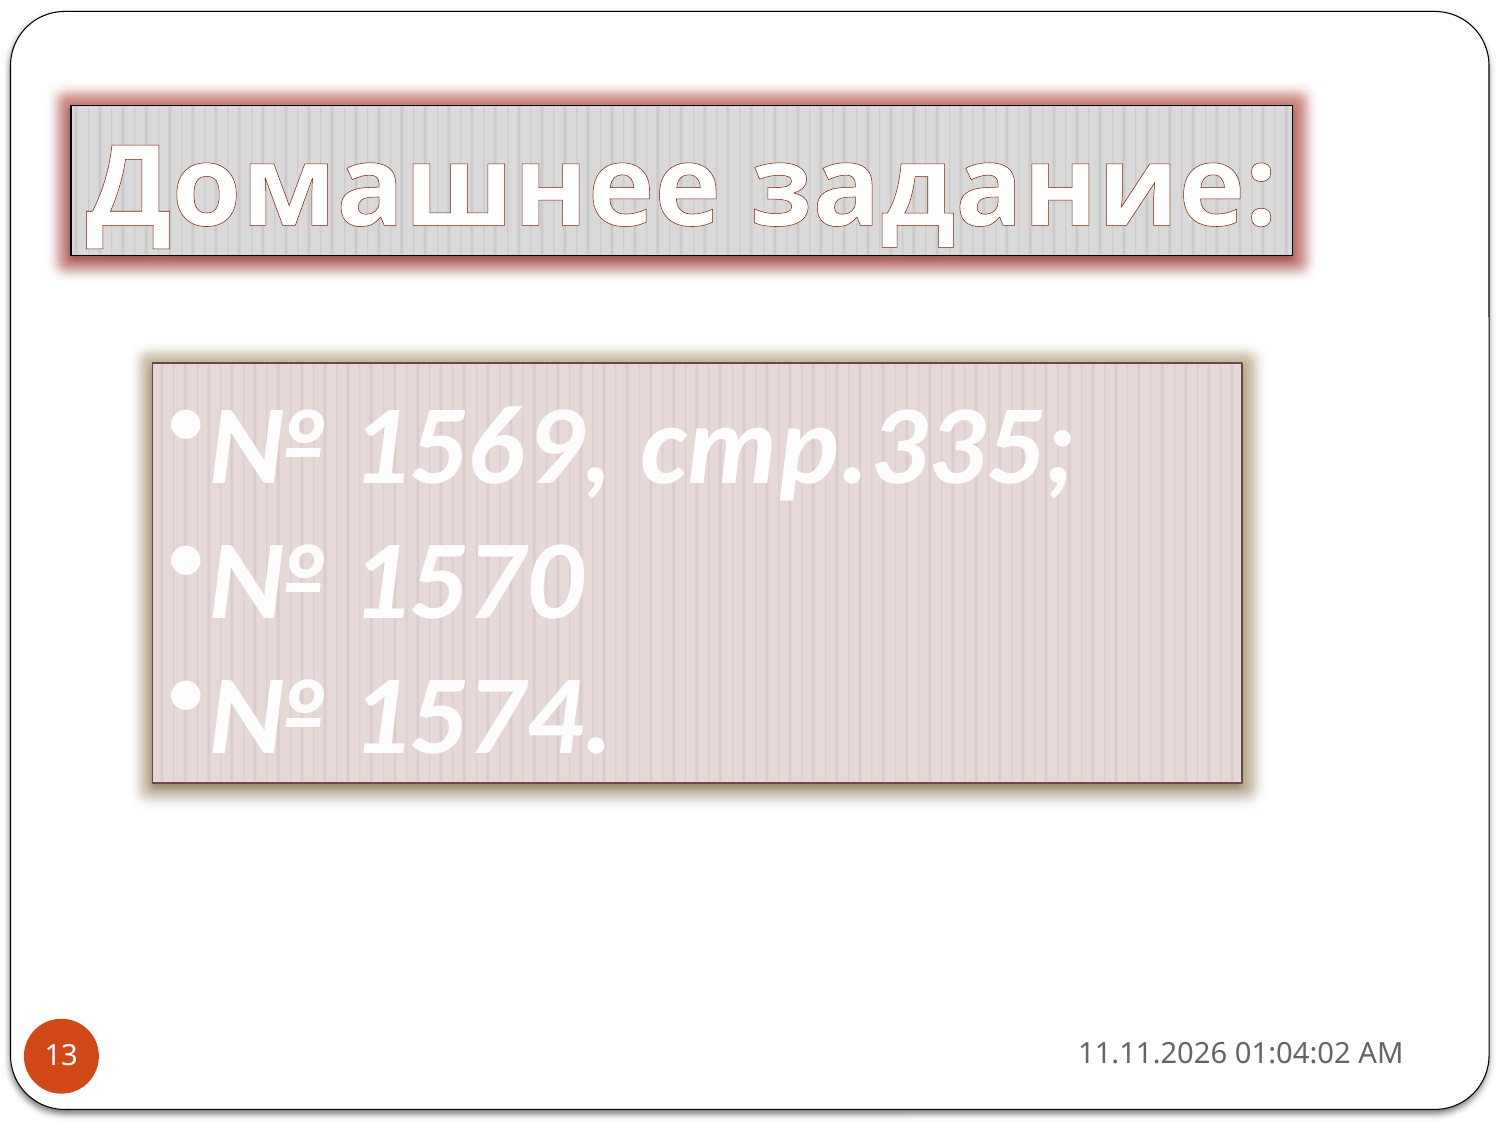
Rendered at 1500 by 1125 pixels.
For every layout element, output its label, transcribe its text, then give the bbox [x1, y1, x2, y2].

text_box Домашнее задание: [70, 105, 1293, 256]
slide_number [1012, 1015, 1419, 1094]
slide_number 13 [23, 1018, 99, 1094]
text_box № 1569, стр.335; № 1570 № 1574. [152, 362, 1243, 784]
